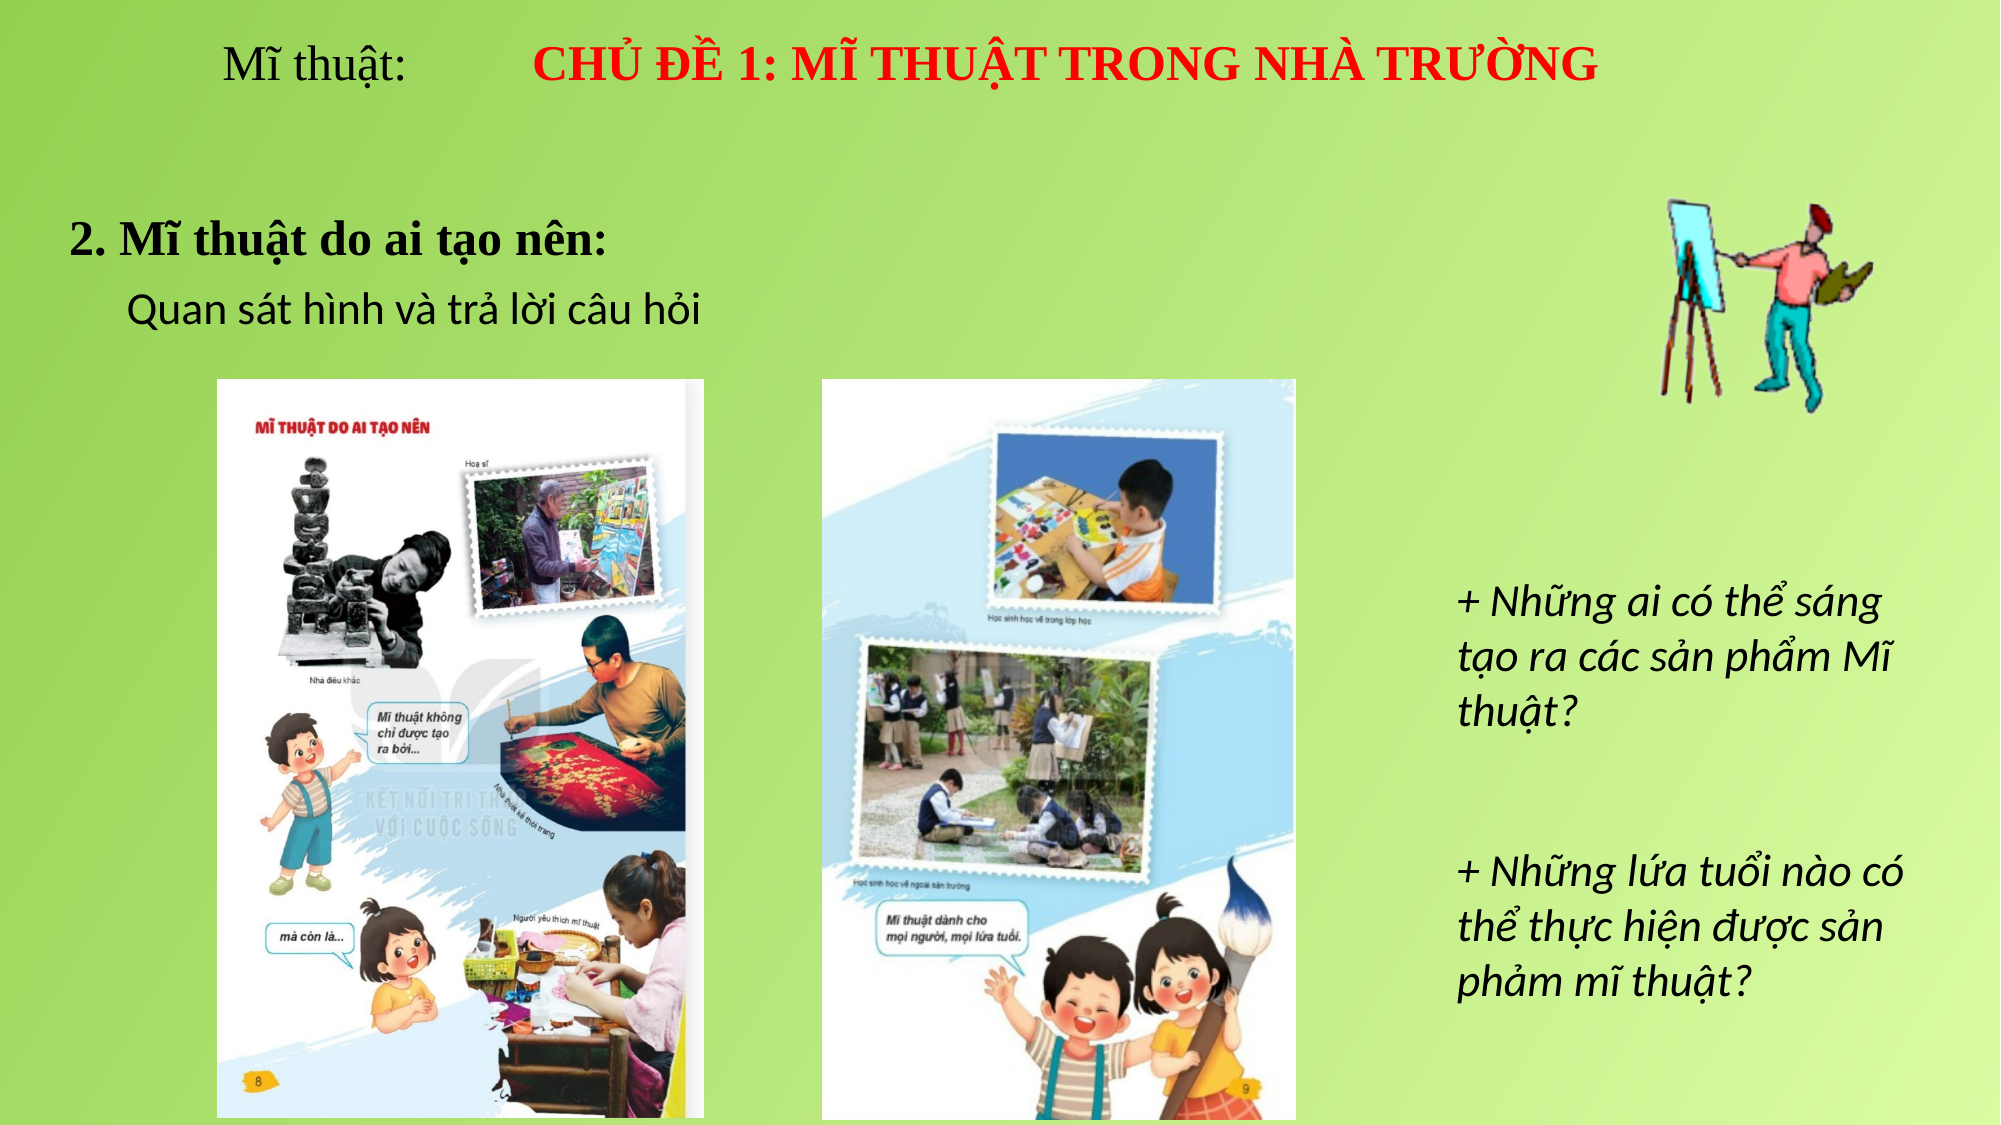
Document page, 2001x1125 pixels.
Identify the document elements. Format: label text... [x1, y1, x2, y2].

picture [217, 379, 704, 1118]
text_box Quan sát hình và trả lời câu hỏi [111, 270, 771, 341]
picture [1649, 191, 1878, 422]
text_box + Những ai có thể sáng tạo ra các sản phẩm Mĩ thuật? + Những lứa tuổi nào có thể thực hiện được sản phảm mĩ thuật? [1442, 562, 1925, 1071]
text_box 2. Mĩ thuật do ai tạo nên: [54, 197, 903, 273]
picture [822, 379, 1296, 1120]
text_box Mĩ thuật: CHỦ ĐỀ 1: MĨ THUẬT TRONG NHÀ TRƯỜNG [207, 23, 1807, 99]
